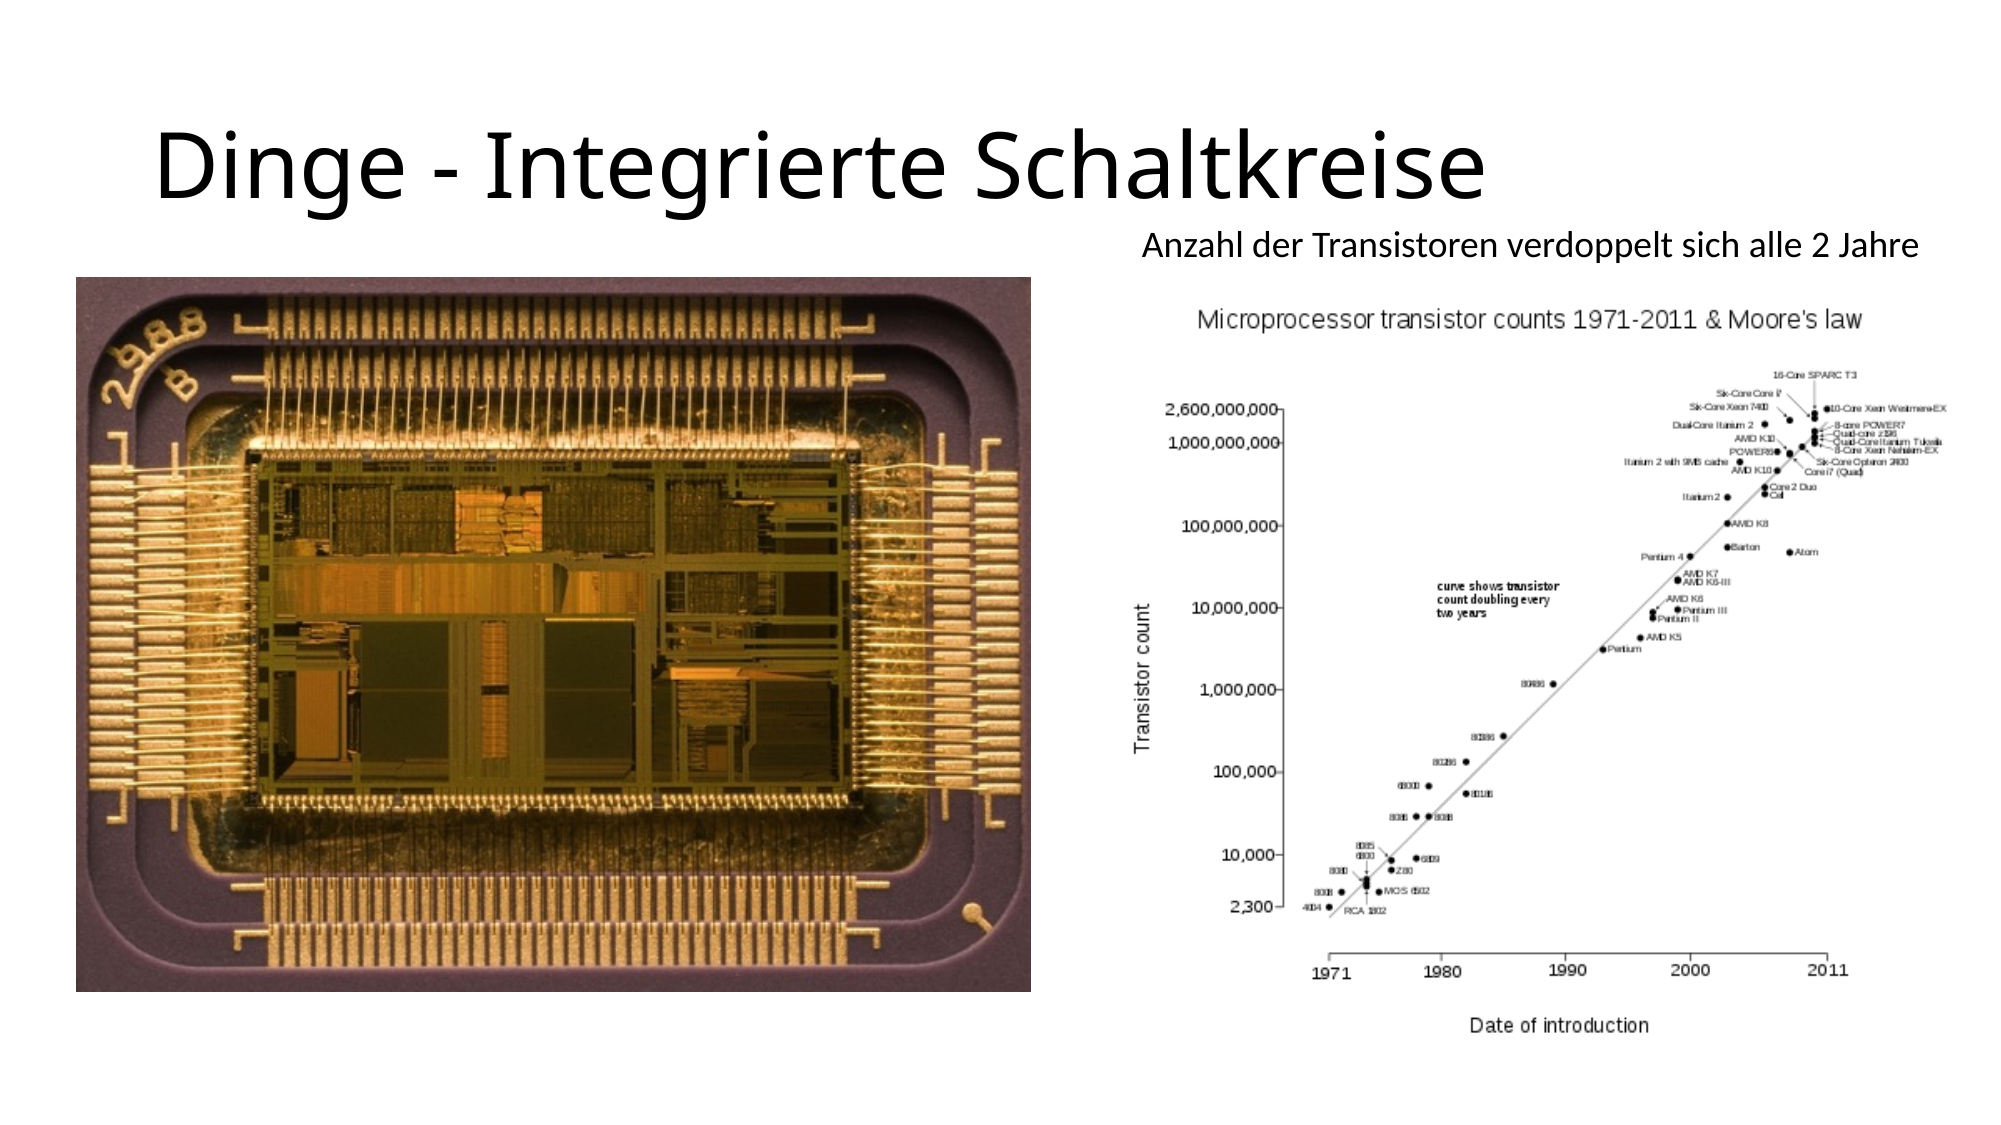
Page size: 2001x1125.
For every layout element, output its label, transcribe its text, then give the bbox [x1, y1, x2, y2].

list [76, 277, 1031, 992]
title Dinge - Integrierte Schaltkreise [137, 59, 1863, 278]
picture [1085, 277, 1977, 1078]
text_box Anzahl der Transistoren verdoppelt sich alle 2 Jahre [1127, 212, 1936, 273]
